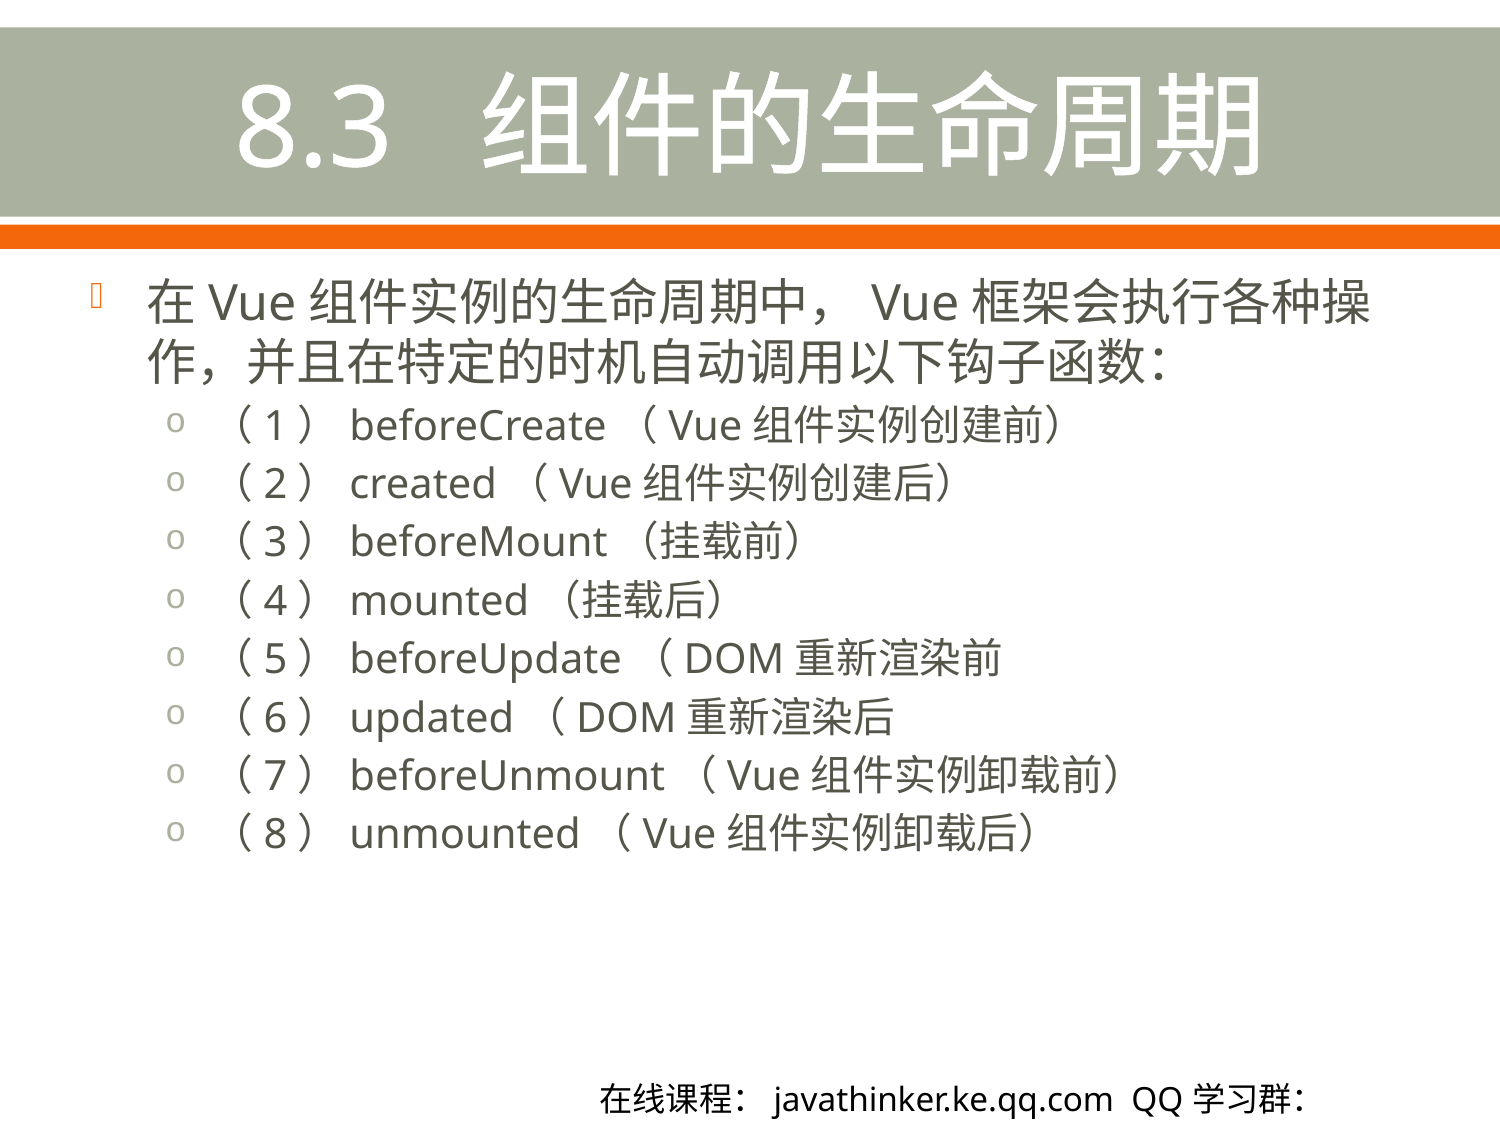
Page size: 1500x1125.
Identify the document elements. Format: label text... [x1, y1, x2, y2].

list 在Vue组件实例的生命周期中，Vue框架会执行各种操作，并且在特定的时机自动调用以下钩子函数： （1）beforeCreate（Vue组件实例创建前） （2）created（Vue组件实例创建后） （3）beforeMount（挂载前） （4）mounted（挂载后） （5）beforeUpdate（DOM重新渲染前 （6）updated（DOM重新渲染后 （7）beforeUnmount（Vue组件实例卸载前） （8）unmounted（Vue组件实例卸载后） [75, 262, 1425, 1005]
footer 在线课程：javathinker.ke.qq.com QQ学习群：915851077 [584, 1070, 1496, 1121]
title 8.3 组件的生命周期 [75, 29, 1425, 213]
